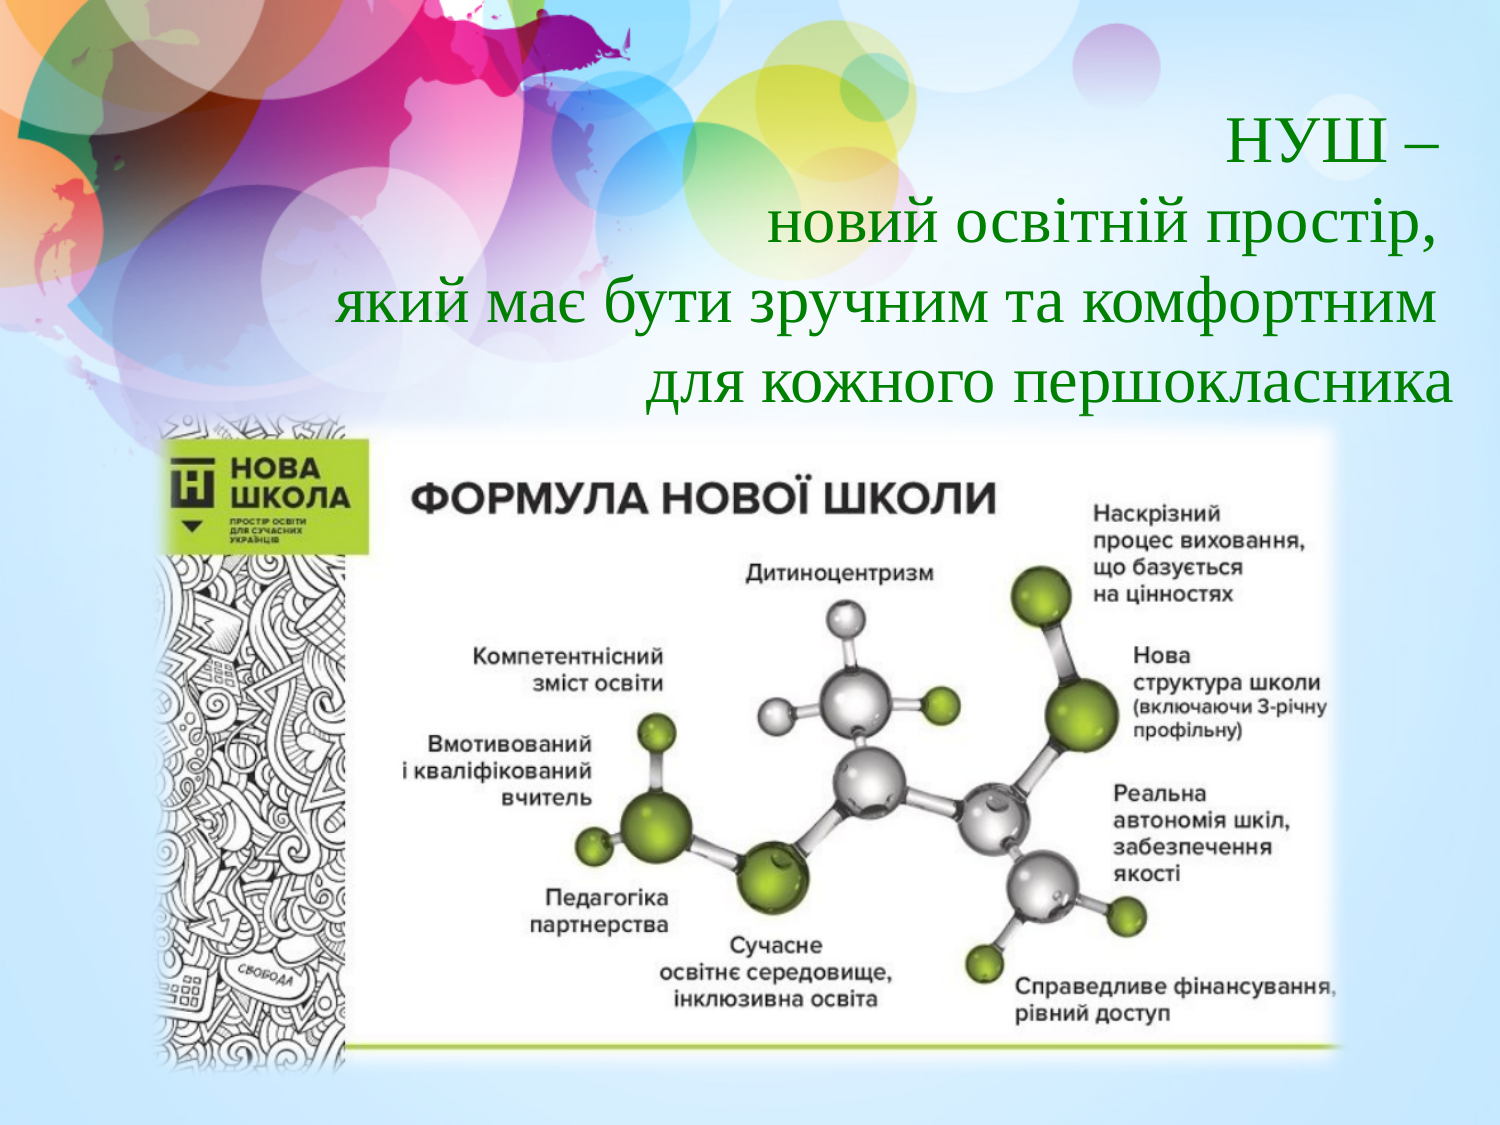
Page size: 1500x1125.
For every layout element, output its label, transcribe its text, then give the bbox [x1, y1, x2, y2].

title НУШ – новий освітній простір, який має бути зручним та комфортним для кожного першокласника [149, 101, 1471, 410]
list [149, 409, 1351, 1078]
picture [0, 0, 1500, 1125]
